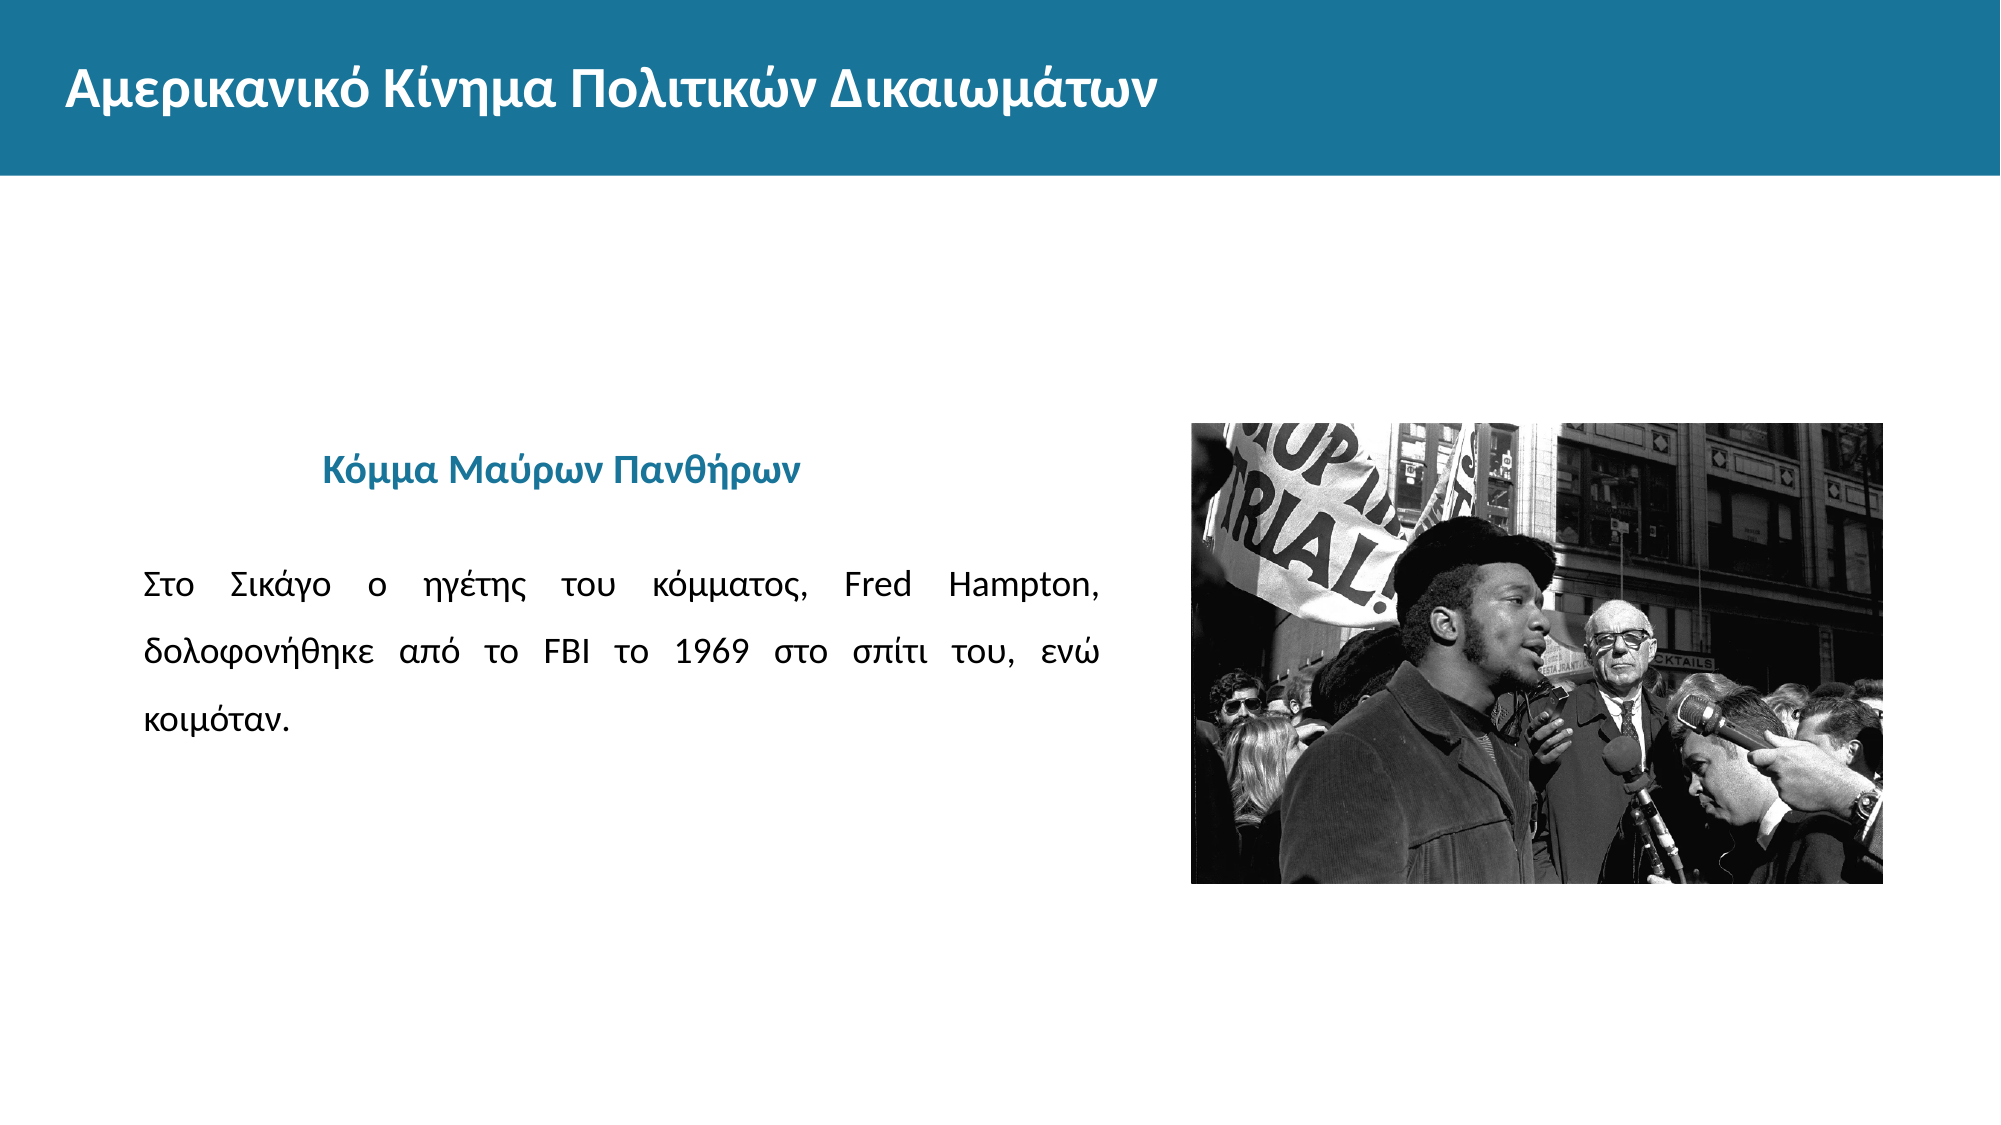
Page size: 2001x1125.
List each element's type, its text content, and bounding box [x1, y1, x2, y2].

picture [1189, 420, 1885, 885]
list Κόμμα Μαύρων Πανθήρων [285, 428, 828, 470]
title Αμερικανικό Κίνημα Πολιτικών Δικαιωμάτων [65, 28, 1935, 140]
list Στο Σικάγο ο ηγέτης του κόμματος, Fred Hampton, δολοφονήθηκε από το FBI το 1969 στο σπίτι του, ενώ κοιμόταν. [143, 470, 1102, 862]
